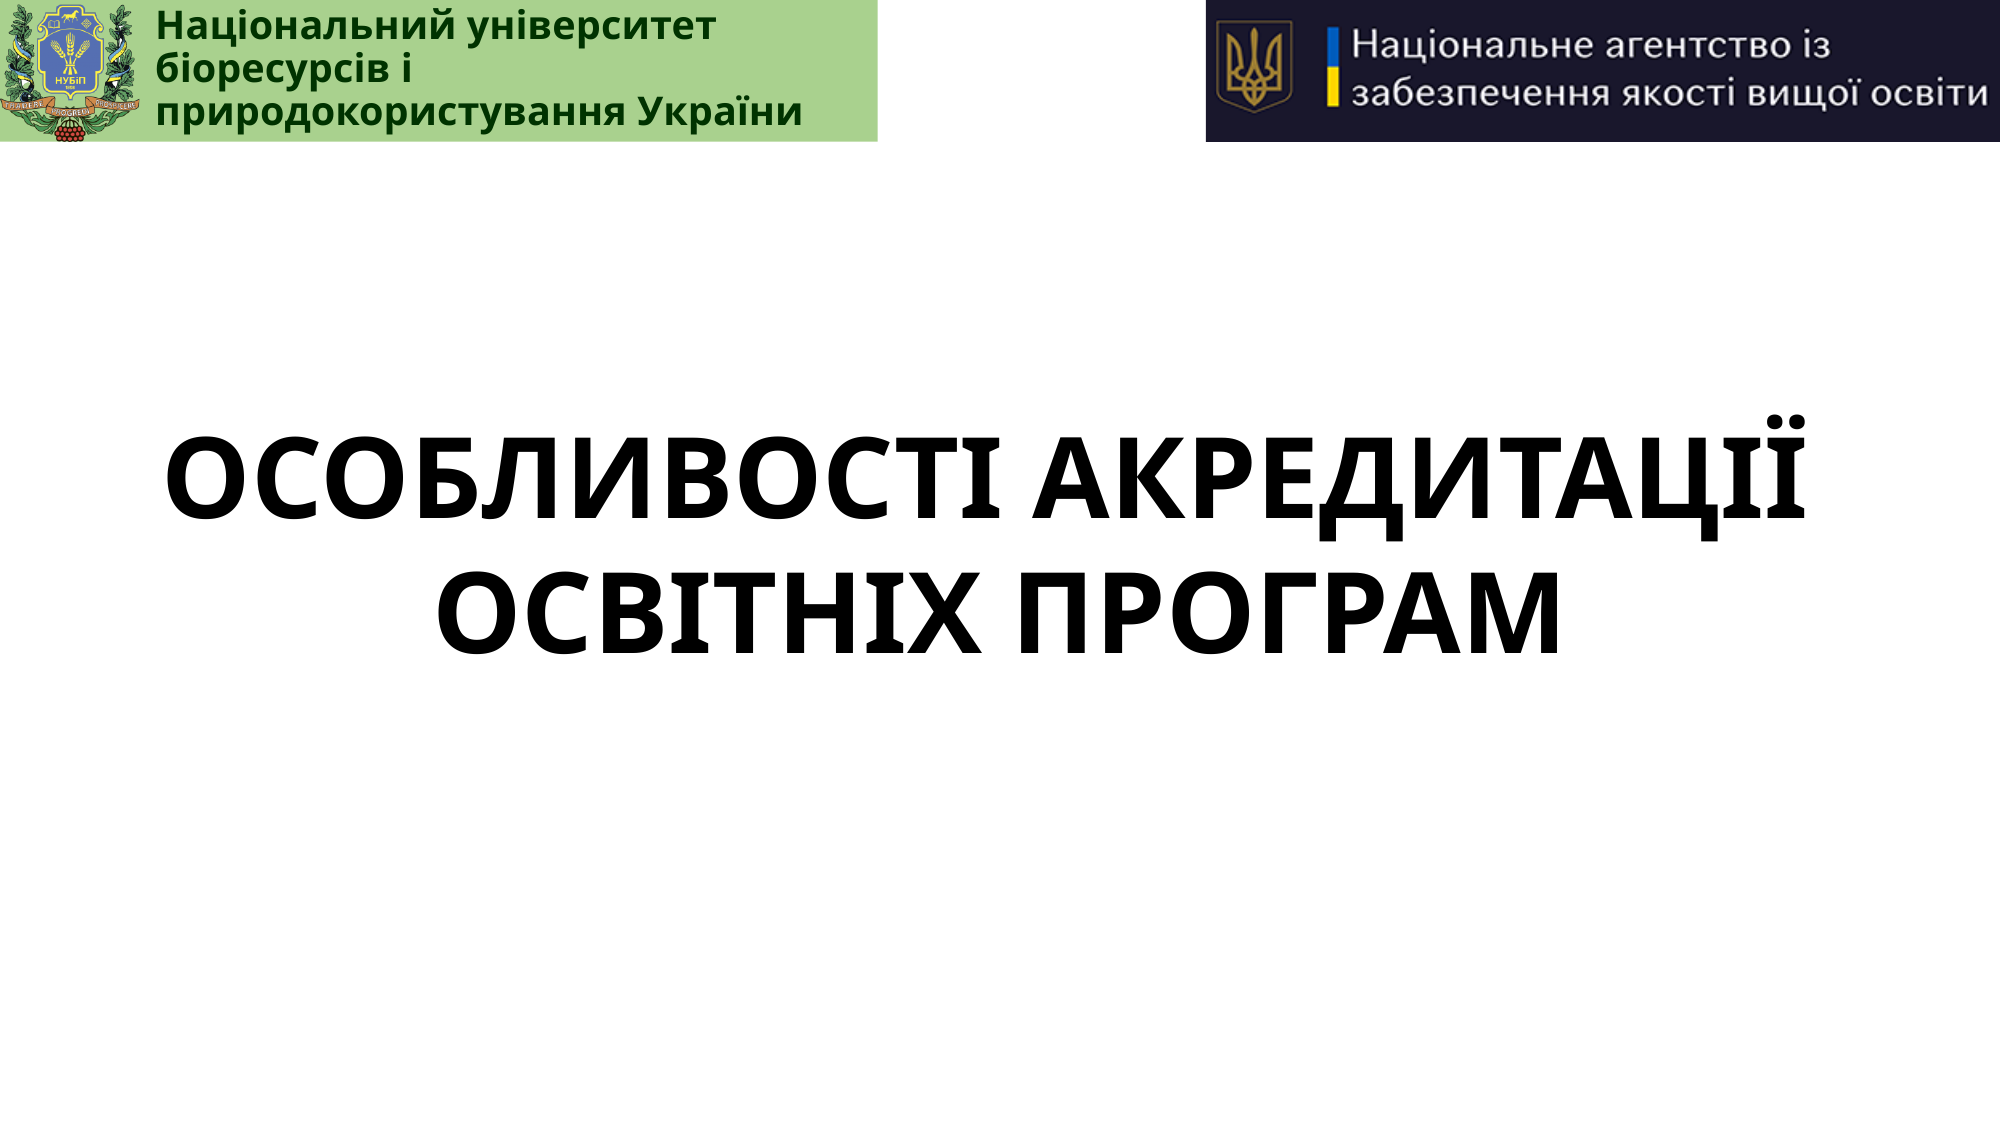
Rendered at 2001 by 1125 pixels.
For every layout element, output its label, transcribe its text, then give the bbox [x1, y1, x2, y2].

picture [1205, 0, 2000, 142]
picture [0, 2, 140, 142]
title ОСОБЛИВОСТІ АКРЕДИТАЦІЇ ОСВІТНІХ ПРОГРАМ [137, 441, 1863, 641]
